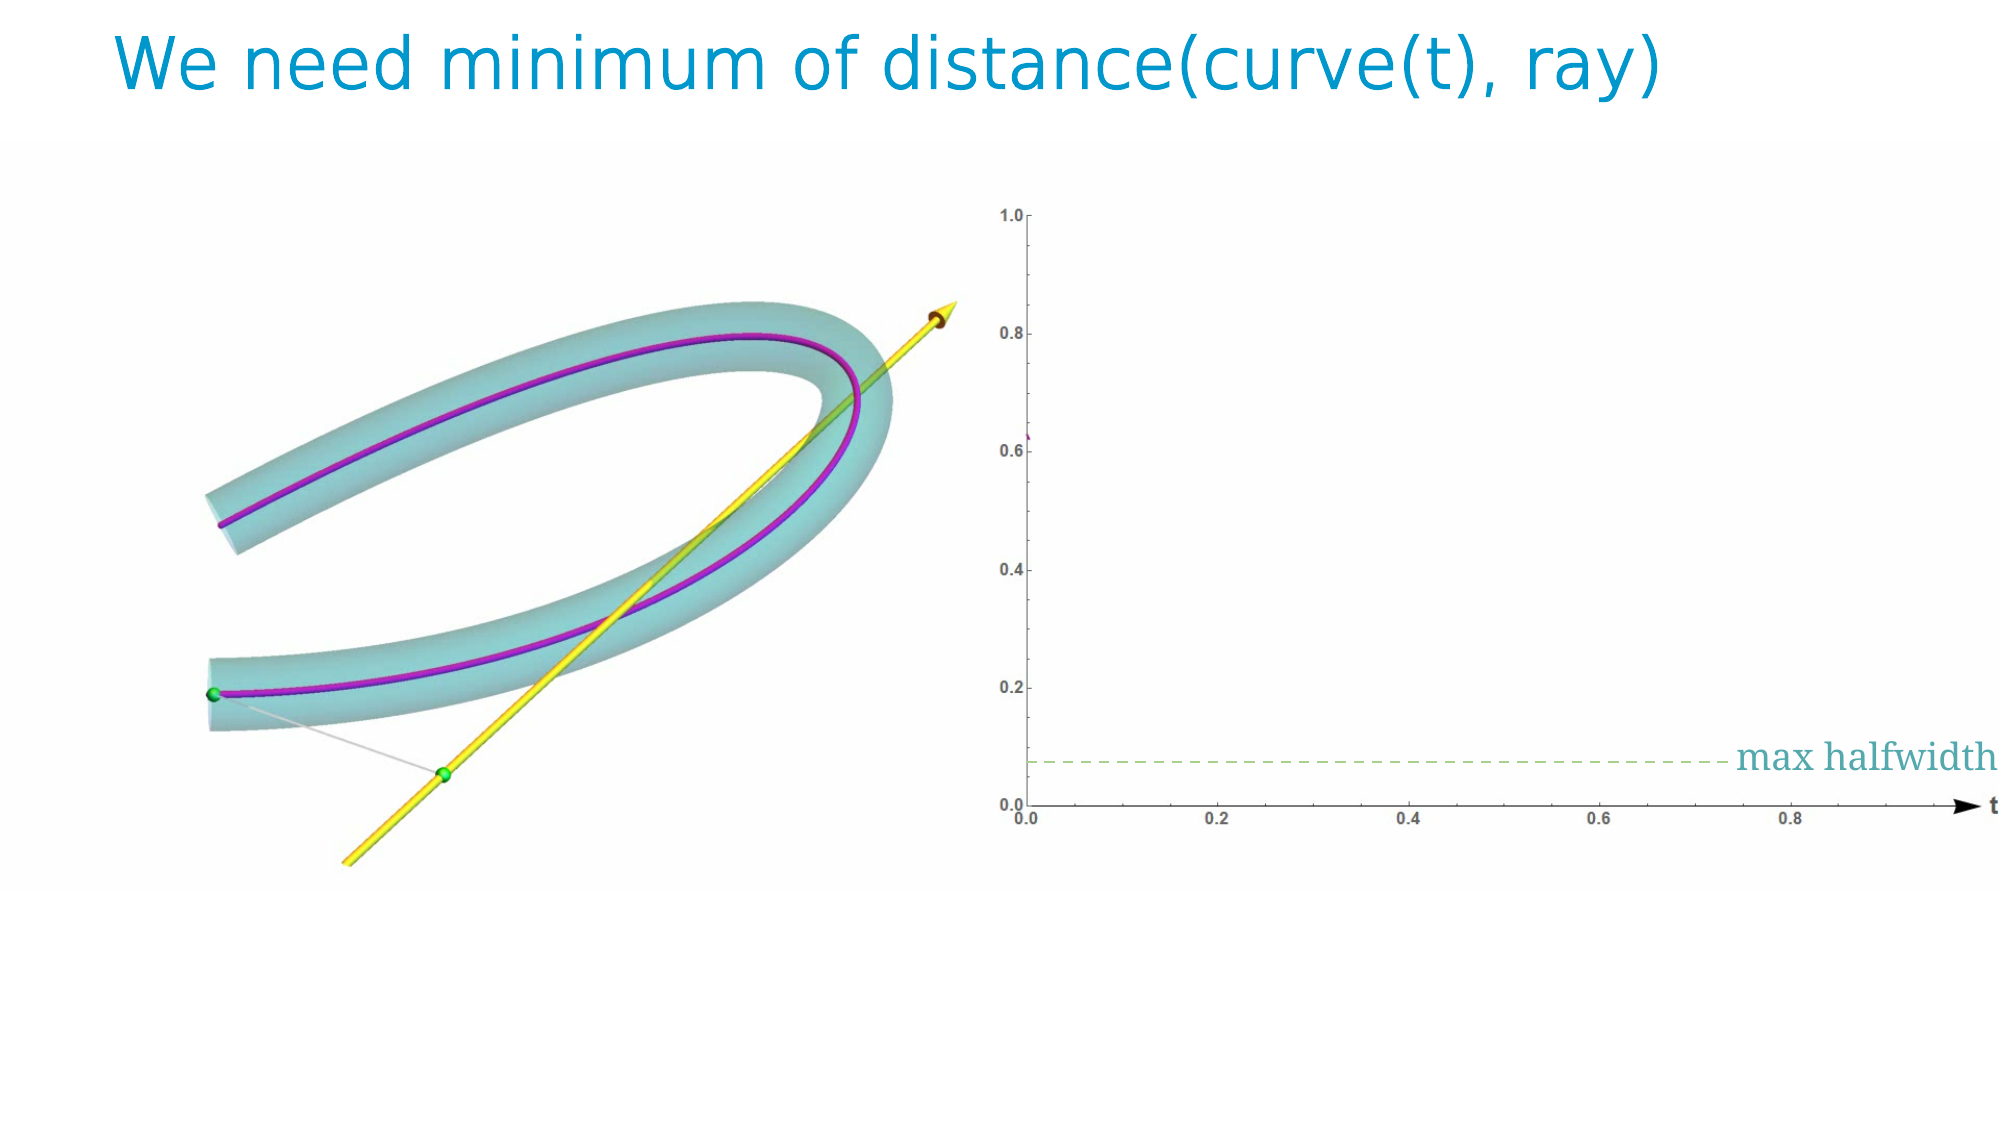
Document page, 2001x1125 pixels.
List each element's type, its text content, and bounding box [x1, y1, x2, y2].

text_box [1026, 725, 2000, 786]
title We need minimum of distance(curve(t), ray) [96, 0, 1991, 131]
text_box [0, 140, 2000, 893]
